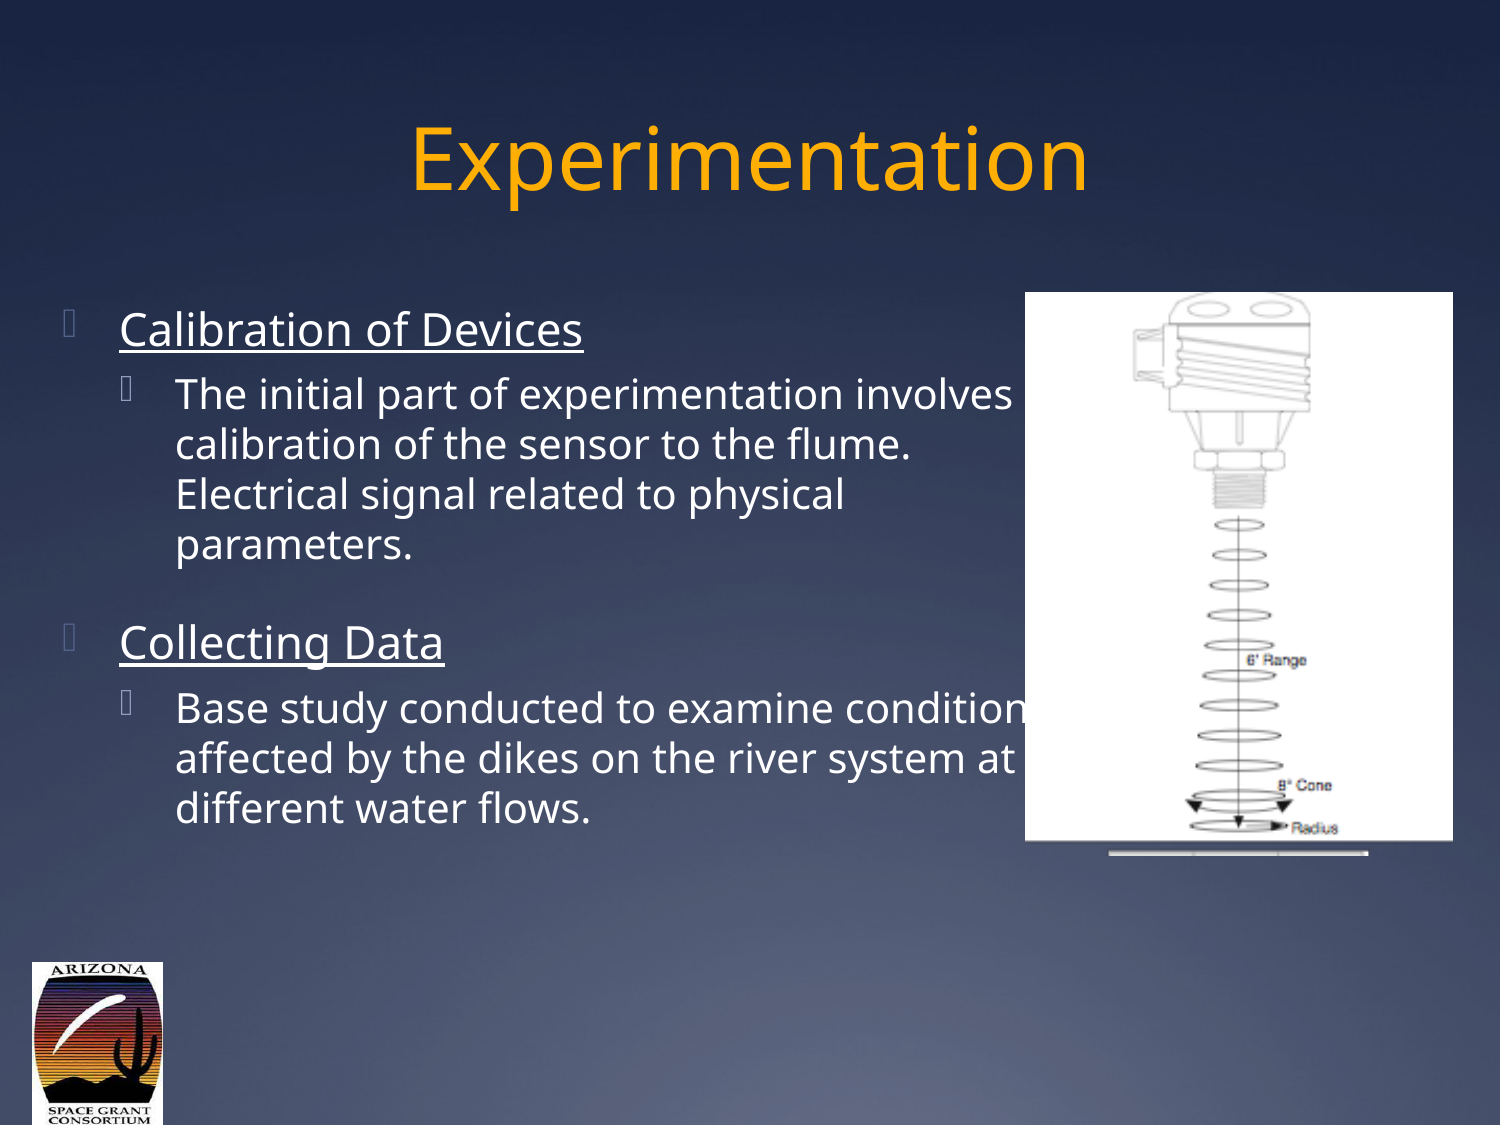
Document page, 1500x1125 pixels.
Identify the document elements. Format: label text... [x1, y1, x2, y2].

picture [31, 961, 164, 1125]
title Experimentation [100, 95, 1400, 225]
list Calibration of Devices The initial part of experimentation involves calibration of the sensor to the flume. Electrical signal related to physical parameters. Collecting Data Base study conducted to examine conditions affected by the dikes on the river system at different water flows. [47, 292, 1073, 963]
picture [1023, 291, 1454, 857]
